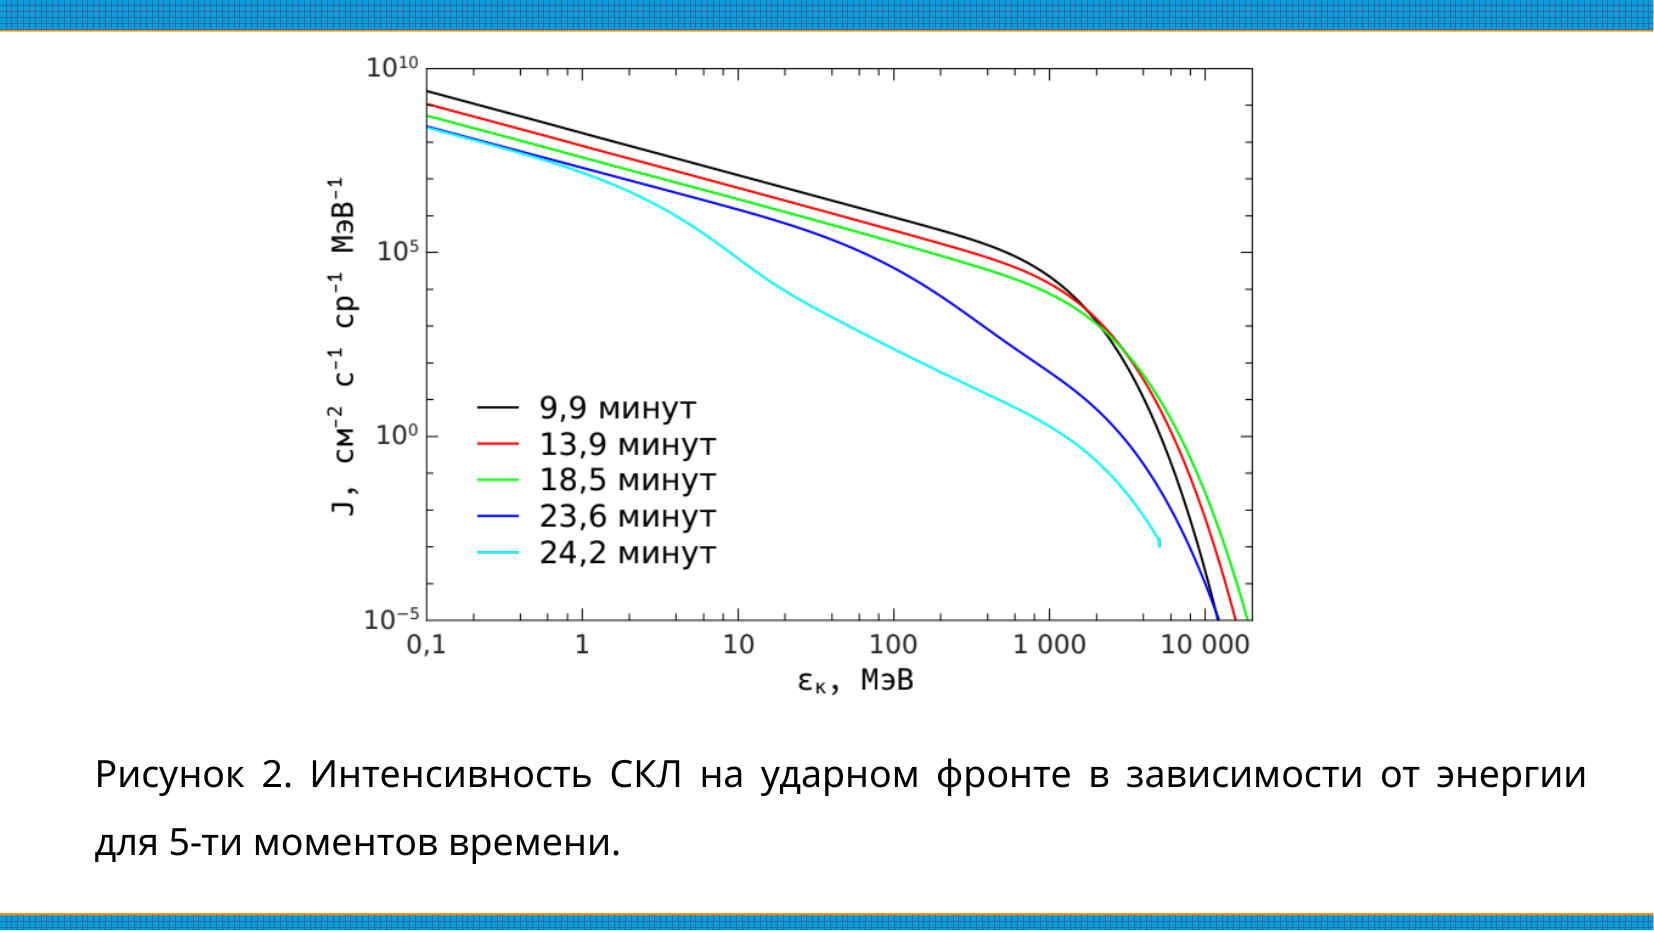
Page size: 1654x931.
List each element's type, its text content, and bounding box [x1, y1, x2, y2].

text_box Рисунок 2. Интенсивность СКЛ на ударном фронте в зависимости от энергии для 5-ти моментов времени. [88, 767, 1595, 823]
picture [289, 45, 1359, 702]
